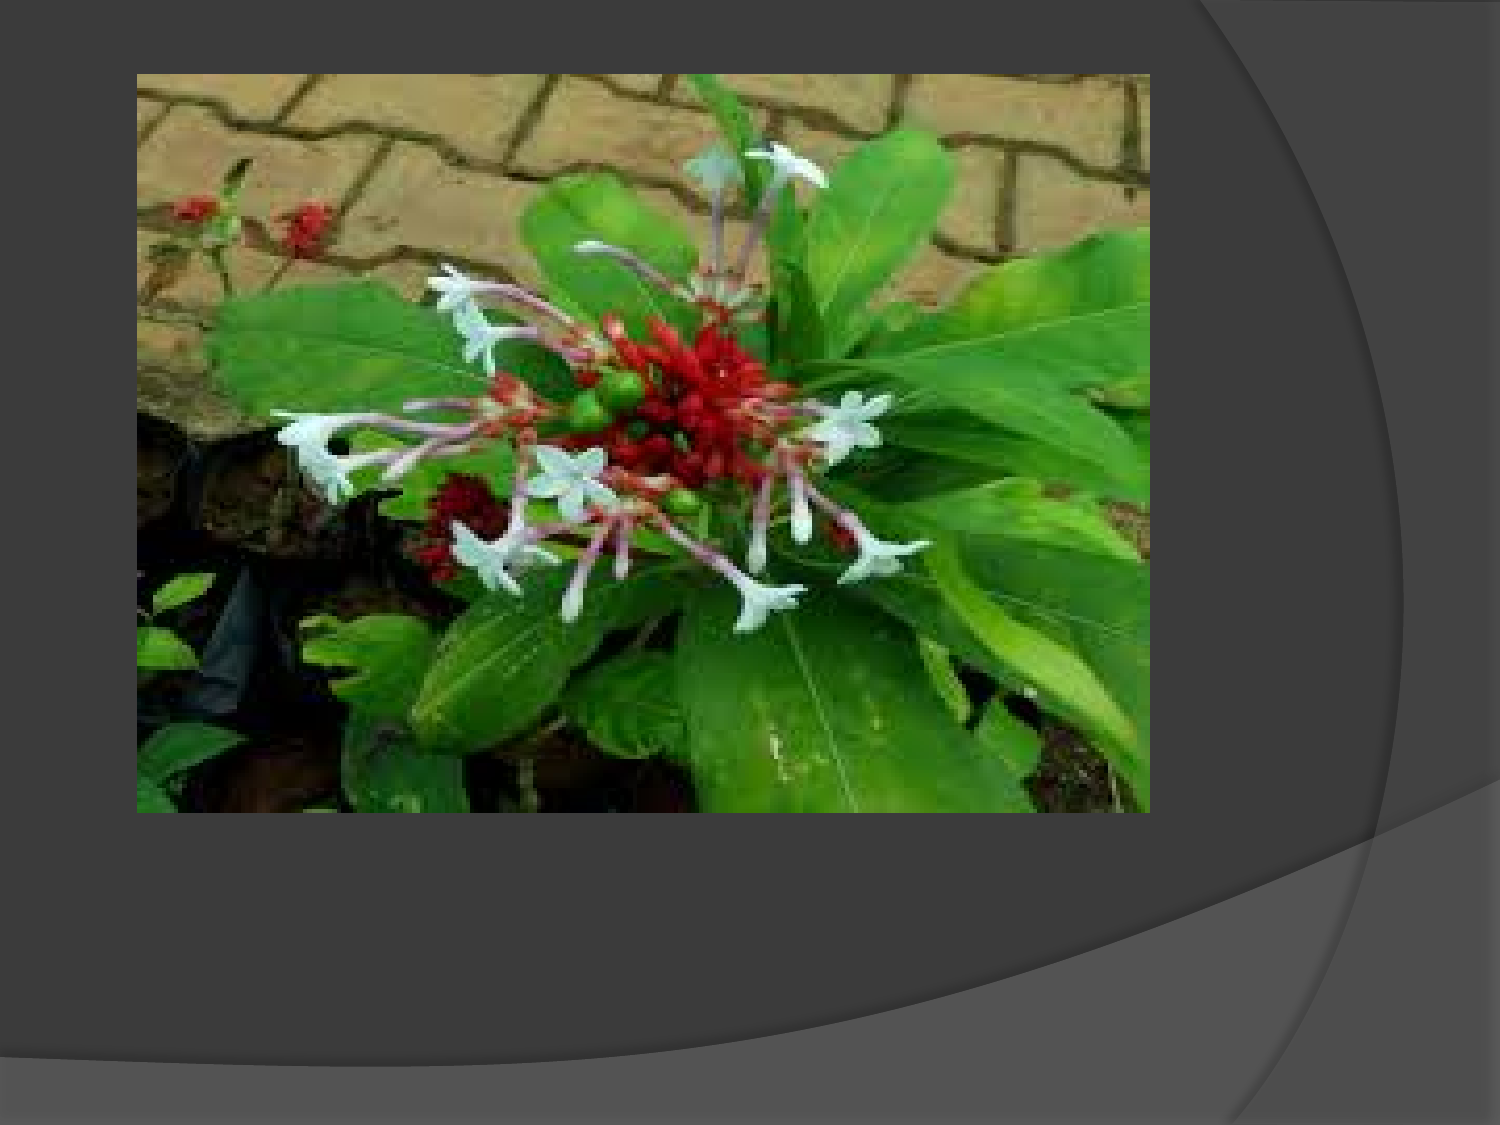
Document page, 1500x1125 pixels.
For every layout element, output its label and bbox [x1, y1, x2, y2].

list [137, 74, 1151, 813]
